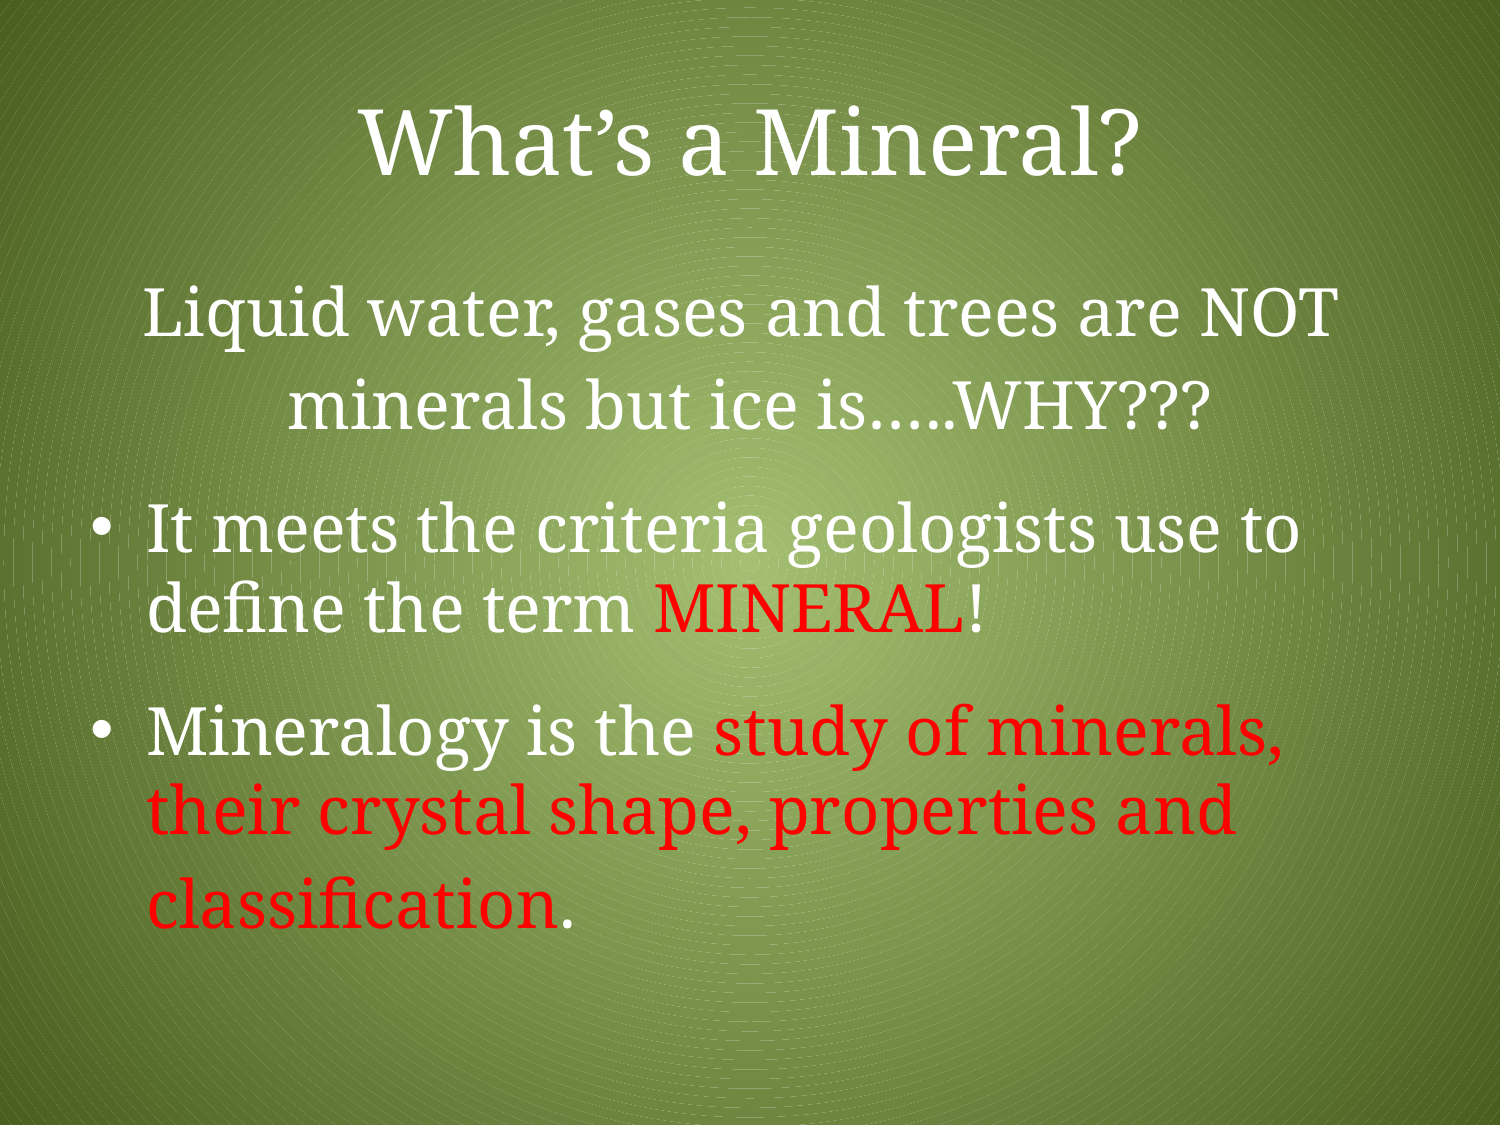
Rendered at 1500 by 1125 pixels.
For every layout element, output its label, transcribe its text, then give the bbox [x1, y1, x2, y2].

title What’s a Mineral? [75, 45, 1425, 233]
list Liquid water, gases and trees are NOT minerals but ice is…..WHY??? It meets the criteria geologists use to define the term MINERAL! Mineralogy is the study of minerals, their crystal shape, properties and classification. [75, 262, 1425, 1005]
